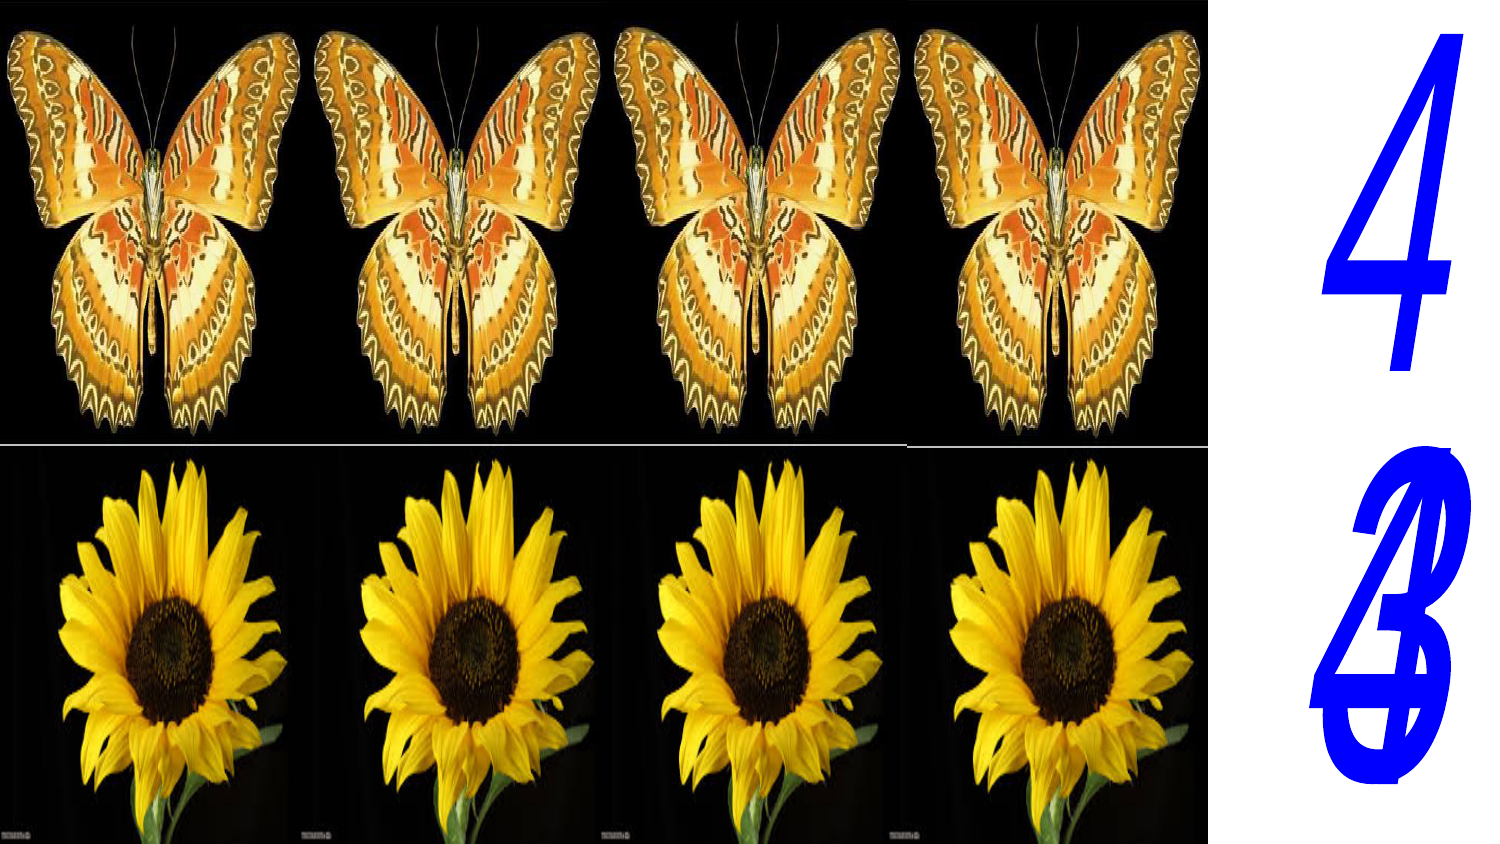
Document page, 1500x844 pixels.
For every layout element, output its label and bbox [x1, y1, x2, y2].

picture [0, 0, 1208, 844]
